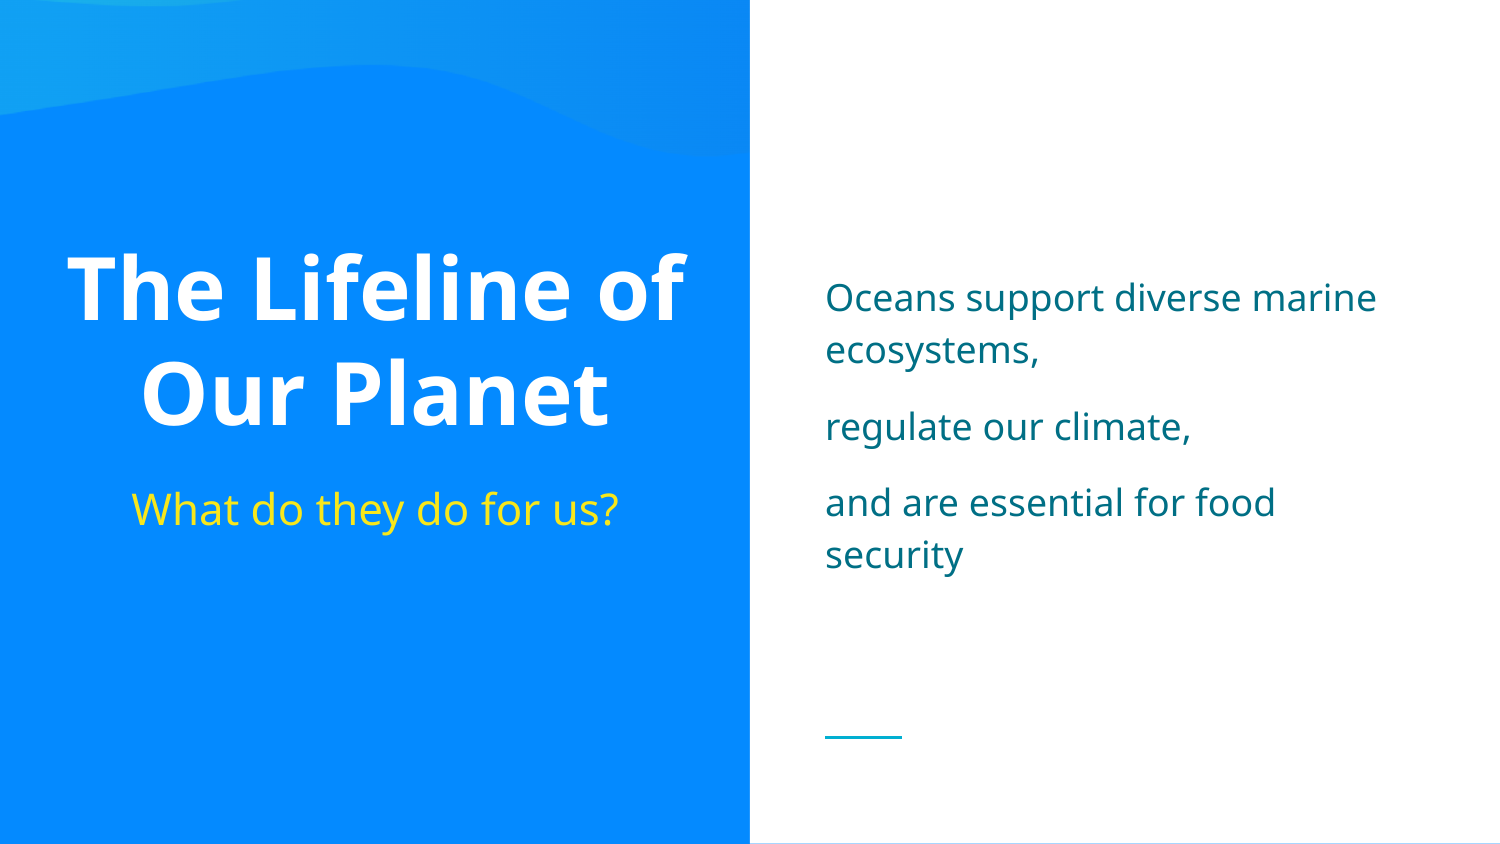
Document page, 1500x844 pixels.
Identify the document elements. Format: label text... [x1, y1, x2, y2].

title The Lifeline of Our Planet [43, 177, 708, 458]
subtitle What do they do for us? [43, 466, 708, 700]
list Oceans support diverse marine ecosystems, regulate our climate, and are essential for food security [810, 118, 1440, 725]
picture [0, 0, 749, 844]
